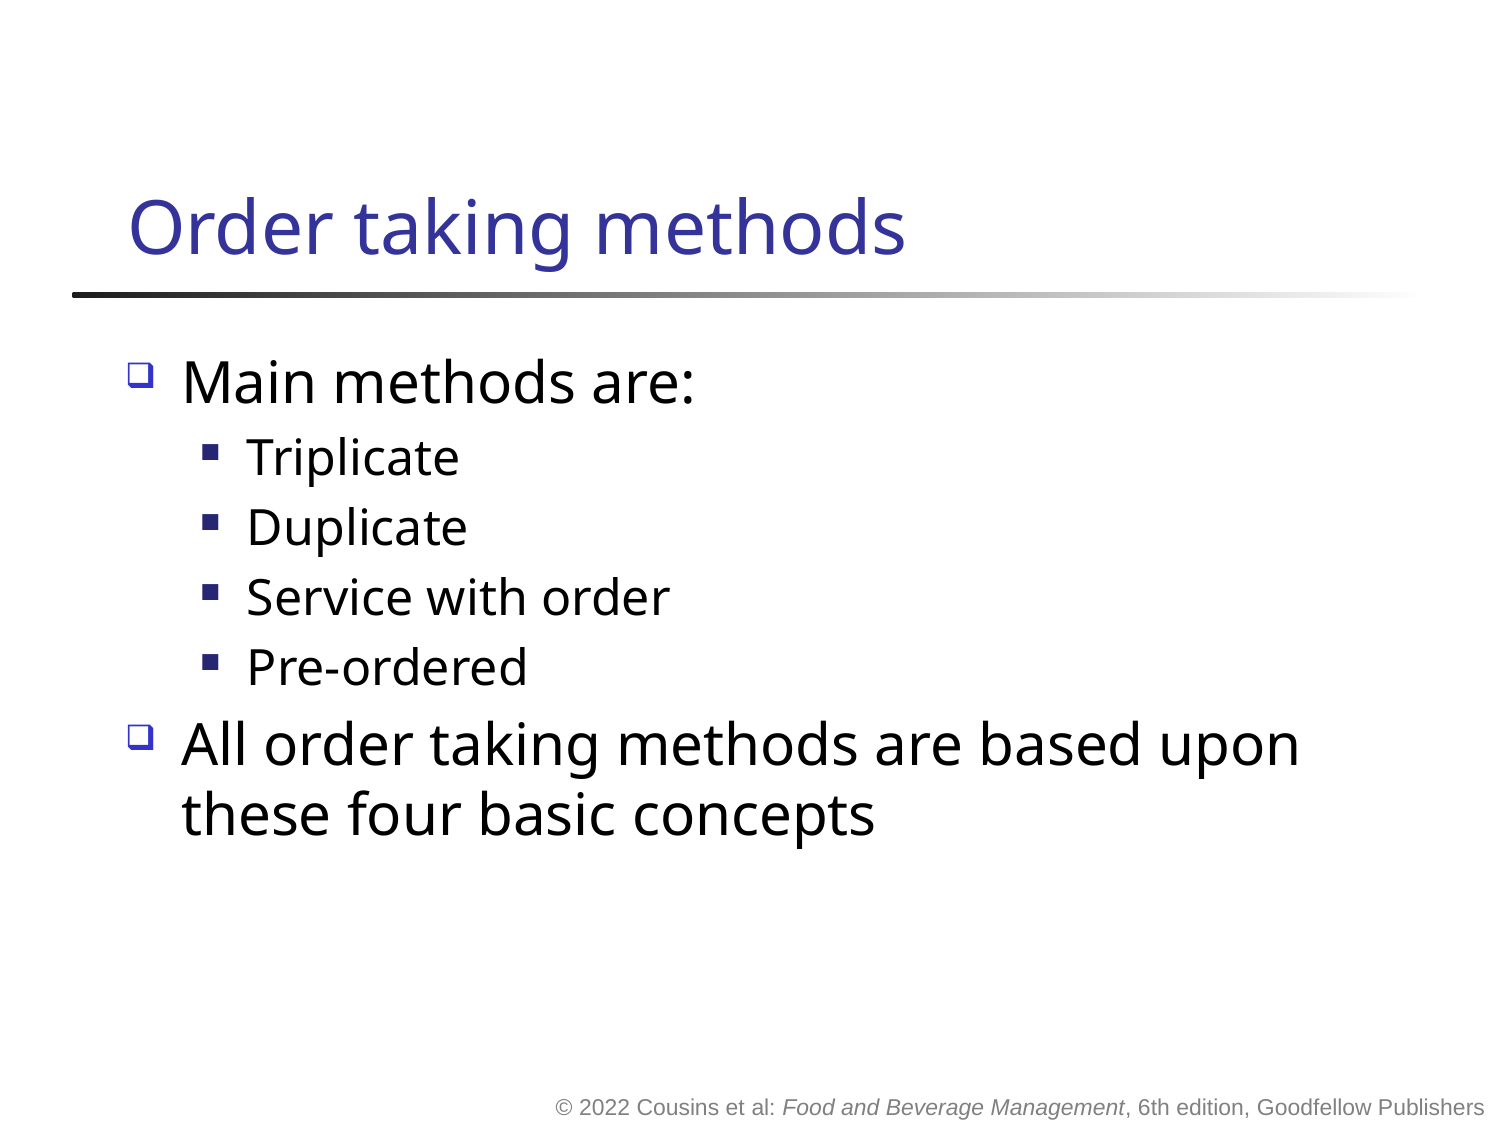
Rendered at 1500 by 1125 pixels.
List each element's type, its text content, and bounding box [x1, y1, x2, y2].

title Order taking methods [112, 90, 1391, 278]
list Main methods are: Triplicate Duplicate Service with order Pre-ordered All order taking methods are based upon these four basic concepts [109, 338, 1385, 1014]
